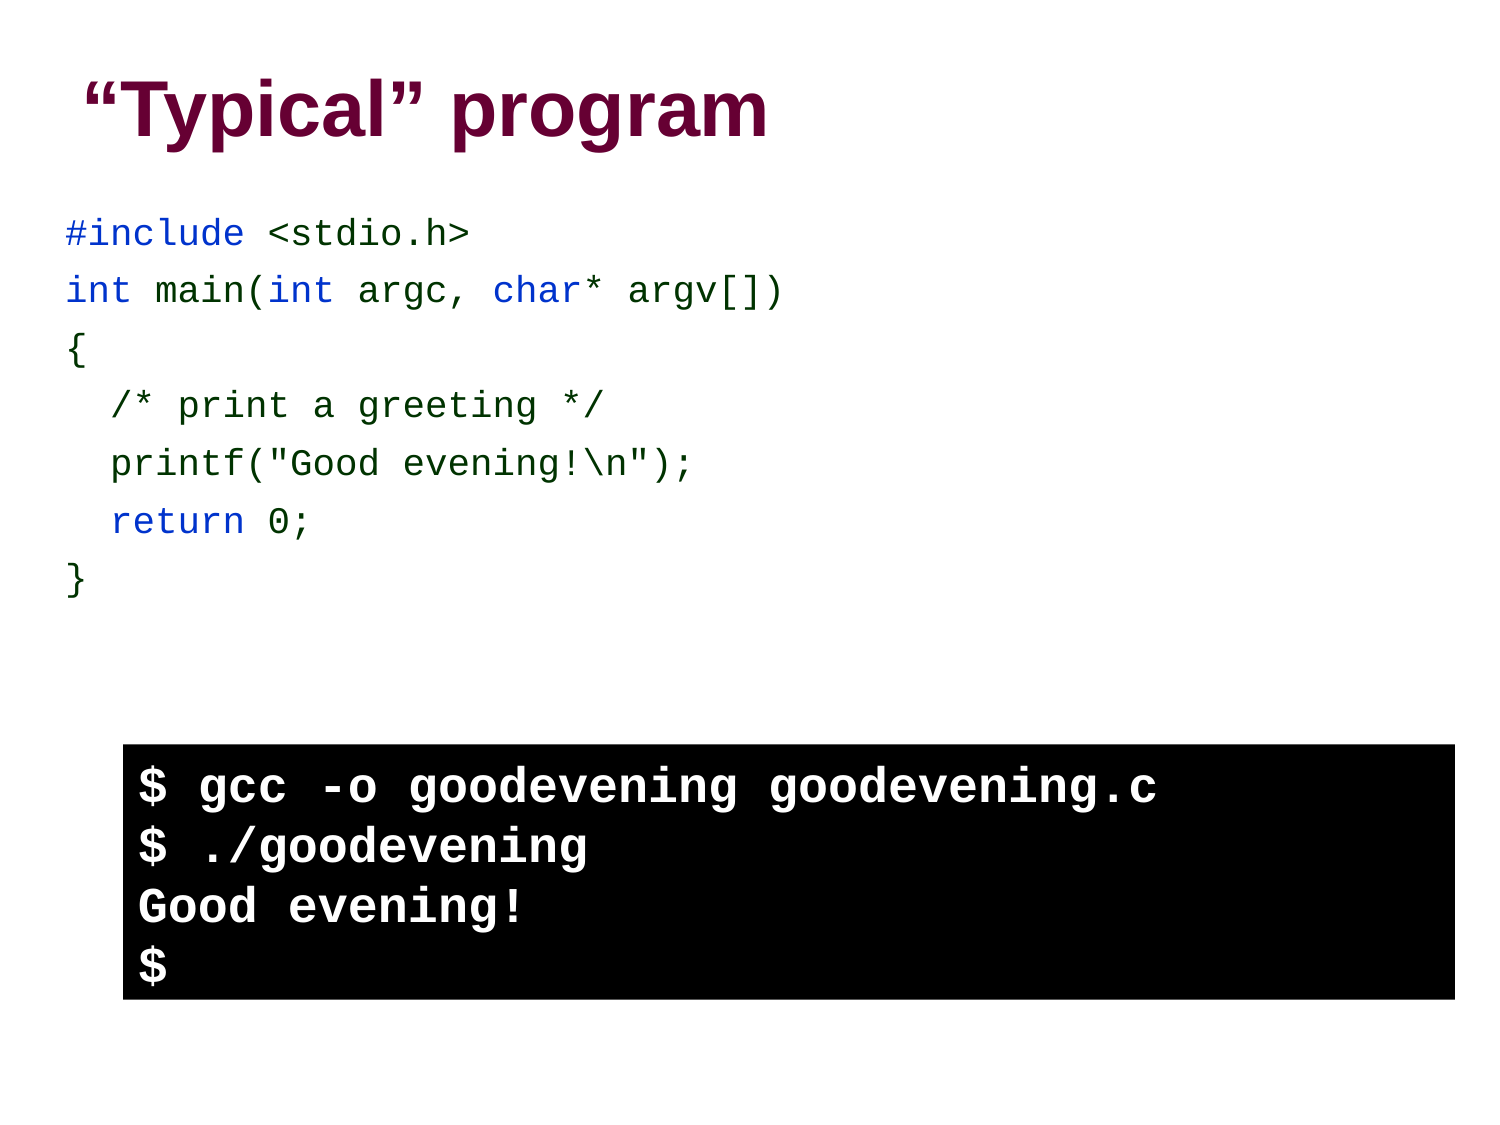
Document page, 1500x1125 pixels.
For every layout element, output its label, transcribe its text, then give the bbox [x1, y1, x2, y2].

text_box #include <stdio.h> int main(int argc, char* argv[]) { /* print a greeting */ printf("Good evening!\n"); return 0; } [47, 200, 1411, 1058]
text_box $ gcc -o goodevening goodevening.c $ ./goodevening Good evening! $ [123, 744, 1455, 1000]
text_box “Typical” program [66, 49, 1497, 160]
